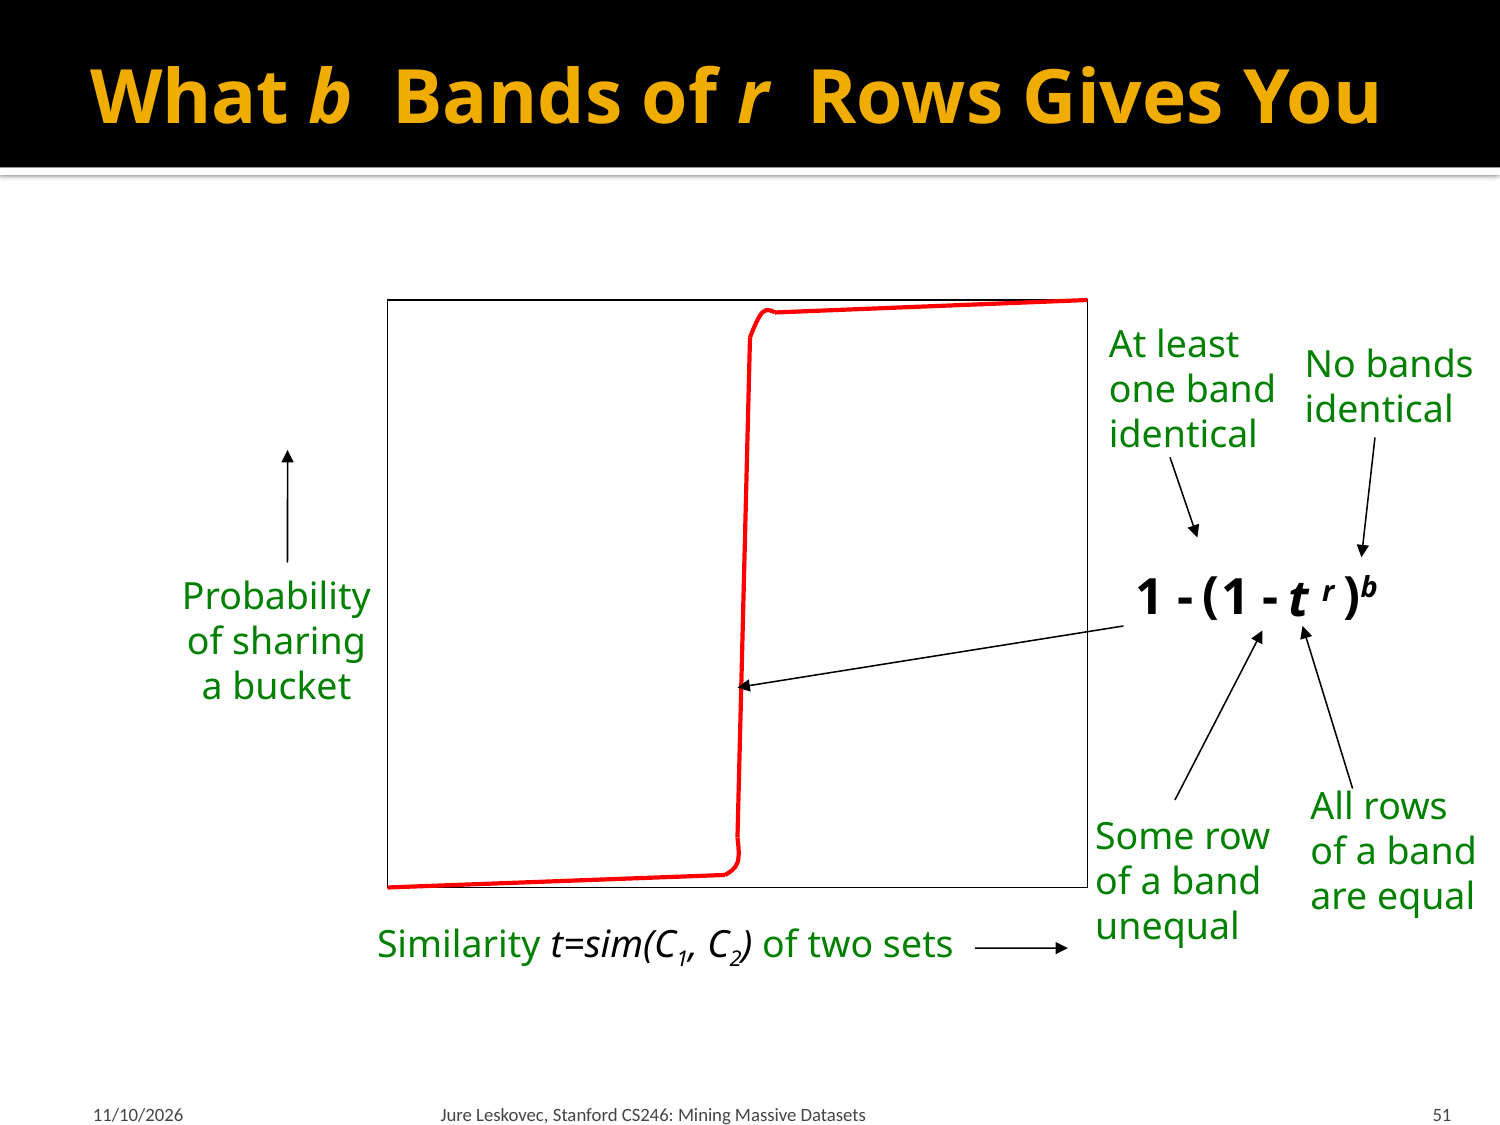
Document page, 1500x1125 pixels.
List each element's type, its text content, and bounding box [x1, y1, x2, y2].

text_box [1099, 312, 1286, 634]
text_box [1184, 287, 1483, 632]
text_box Similarity t=sim(C1, C2) of two sets [275, 912, 988, 979]
text_box [281, 450, 294, 563]
text_box [387, 299, 1088, 888]
title What b Bands of r Rows Gives You [75, 12, 1500, 175]
slide_number 51 [1345, 1080, 1467, 1125]
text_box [1305, 629, 1488, 925]
text_box Probability of sharing a bucket [167, 564, 386, 715]
text_box [737, 633, 1078, 692]
text_box [974, 941, 1068, 955]
text_box [750, 310, 775, 338]
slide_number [75, 1080, 425, 1125]
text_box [1084, 557, 1300, 956]
footer Jure Leskovec, Stanford CS246: Mining Massive Datasets [433, 1080, 1337, 1125]
text_box [725, 838, 739, 876]
